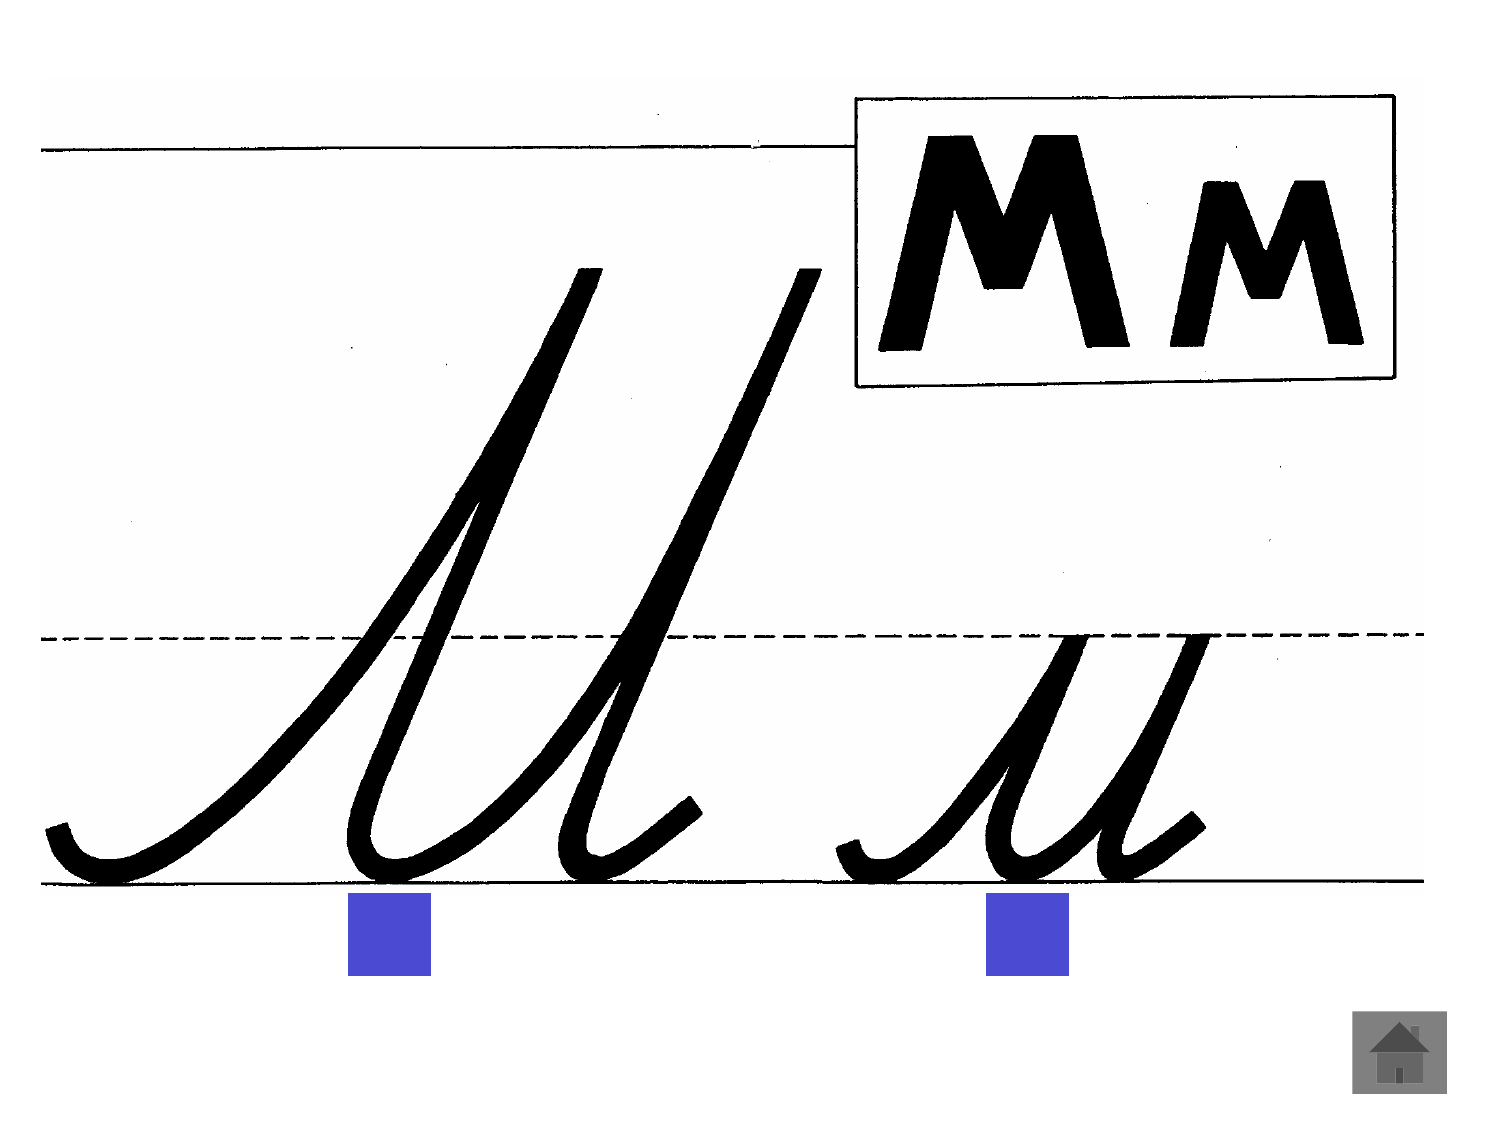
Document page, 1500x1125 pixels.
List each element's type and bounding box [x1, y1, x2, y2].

text_box [348, 904, 432, 976]
text_box [1352, 1011, 1447, 1094]
picture [40, 77, 1424, 896]
text_box [986, 904, 1069, 976]
